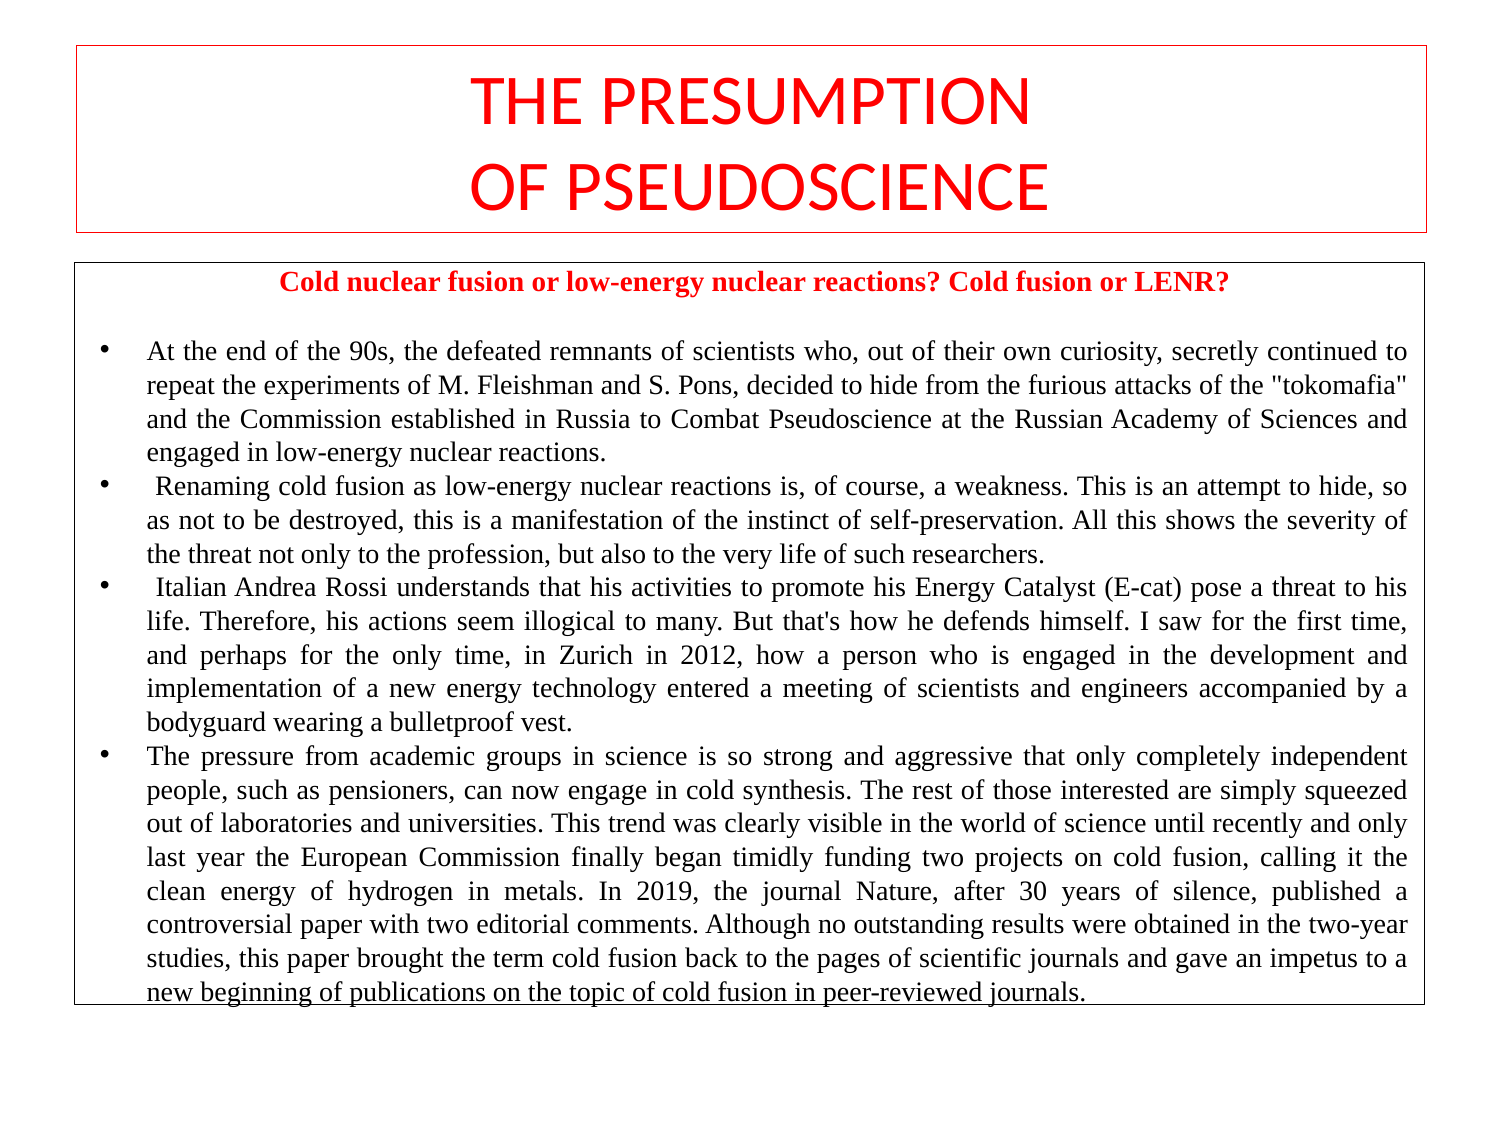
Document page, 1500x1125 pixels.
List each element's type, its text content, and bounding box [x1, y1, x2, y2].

text_box [74, 262, 85, 1005]
text_box THE PRESUMPTION OF PSEUDOSCIENCE [76, 45, 1427, 233]
text_box Cold nuclear fusion or low-energy nuclear reactions? Cold fusion or LENR? At the end of the 90s, the defeated remnants of scientists who, out of their own curiosity, secretly continued to repeat the experiments of M. Fleishman and S. Pons, decided to hide from the furious attacks of the "tokomafia" and the Commission established in Russia to Combat Pseudoscience at the Russian Academy of Sciences and engaged in low-energy nuclear reactions. Renaming cold fusion as low-energy nuclear reactions is, of course, a weakness. This is an attempt to hide, so as not to be destroyed, this is a manifestation of the instinct of self-preservation. All this shows the severity of the threat not only to the profession, but also to the very life of such researchers. Italian Andrea Rossi understands that his activities to promote his Energy Catalyst (E-cat) pose a threat to his life. Therefore, his actions seem illogical to many. But that's how he defends himself. I saw for the first time, and perhaps for the only time, in Zurich in 2012, how a person who is engaged in the development and implementation of a new energy technology entered a meeting of scientists and engineers accompanied by a bodyguard wearing a bulletproof vest. The pressure from academic groups in science is so strong and aggressive that only completely independent people, such as pensioners, can now engage in cold synthesis. The rest of those interested are simply squeezed out of laboratories and universities. This trend was clearly visible in the world of science until recently and only last year the European Commission finally began timidly funding two projects on cold fusion, calling it the clean energy of hydrogen in metals. In 2019, the journal Nature, after 30 years of silence, published a controversial paper with two editorial comments. Although no outstanding results were obtained in the two-year studies, this paper brought the term cold fusion back to the pages of scientific journals and gave an impetus to a new beginning of publications on the topic of cold fusion in peer-reviewed journals. [85, 255, 1425, 1015]
